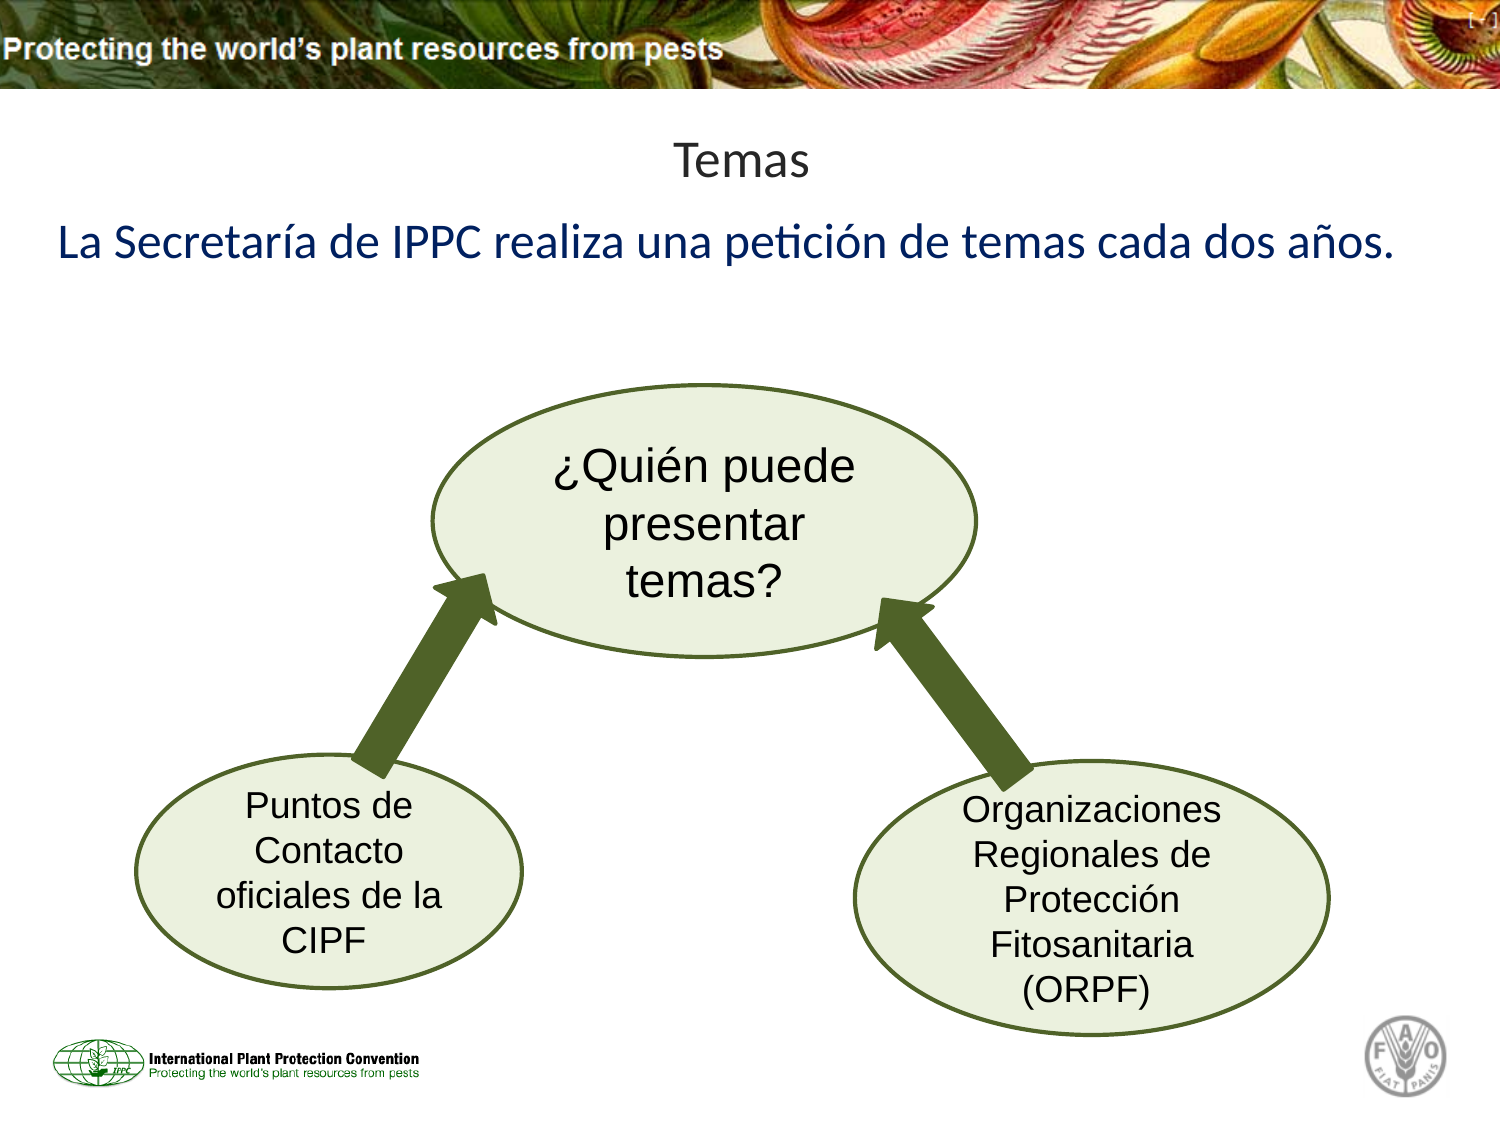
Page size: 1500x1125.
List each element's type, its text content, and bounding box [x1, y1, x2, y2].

text_box [350, 573, 498, 780]
picture [50, 1037, 425, 1092]
picture [0, 0, 1500, 89]
text_box Puntos de Contacto oficiales de la CIPF [134, 752, 524, 991]
text_box Organizaciones Regionales de Protección Fitosanitaria (ORPF) [852, 758, 1331, 1038]
title Temas [75, 113, 1425, 201]
text_box ¿Quién puede presentar temas? [430, 383, 979, 660]
list La Secretaría de IPPC realiza una petición de temas cada dos años. [29, 201, 1436, 956]
text_box [874, 597, 1034, 792]
